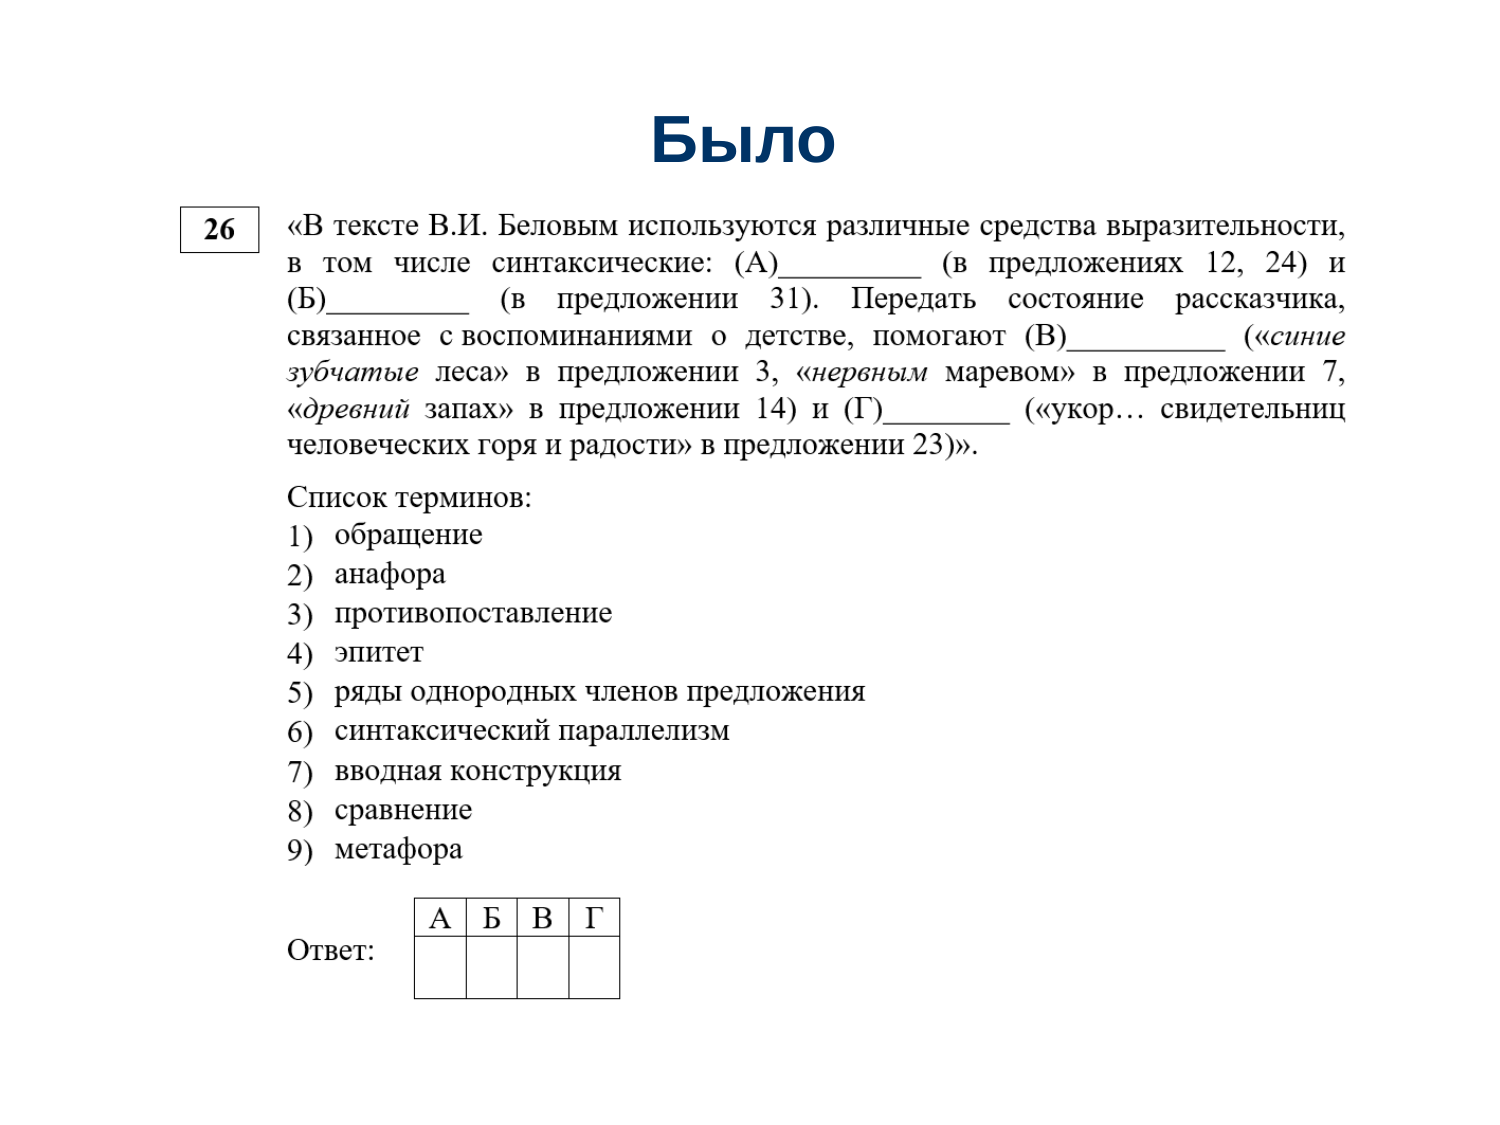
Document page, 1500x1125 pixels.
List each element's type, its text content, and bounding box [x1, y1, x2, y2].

picture [171, 196, 1368, 1012]
title Было [52, 59, 1436, 185]
